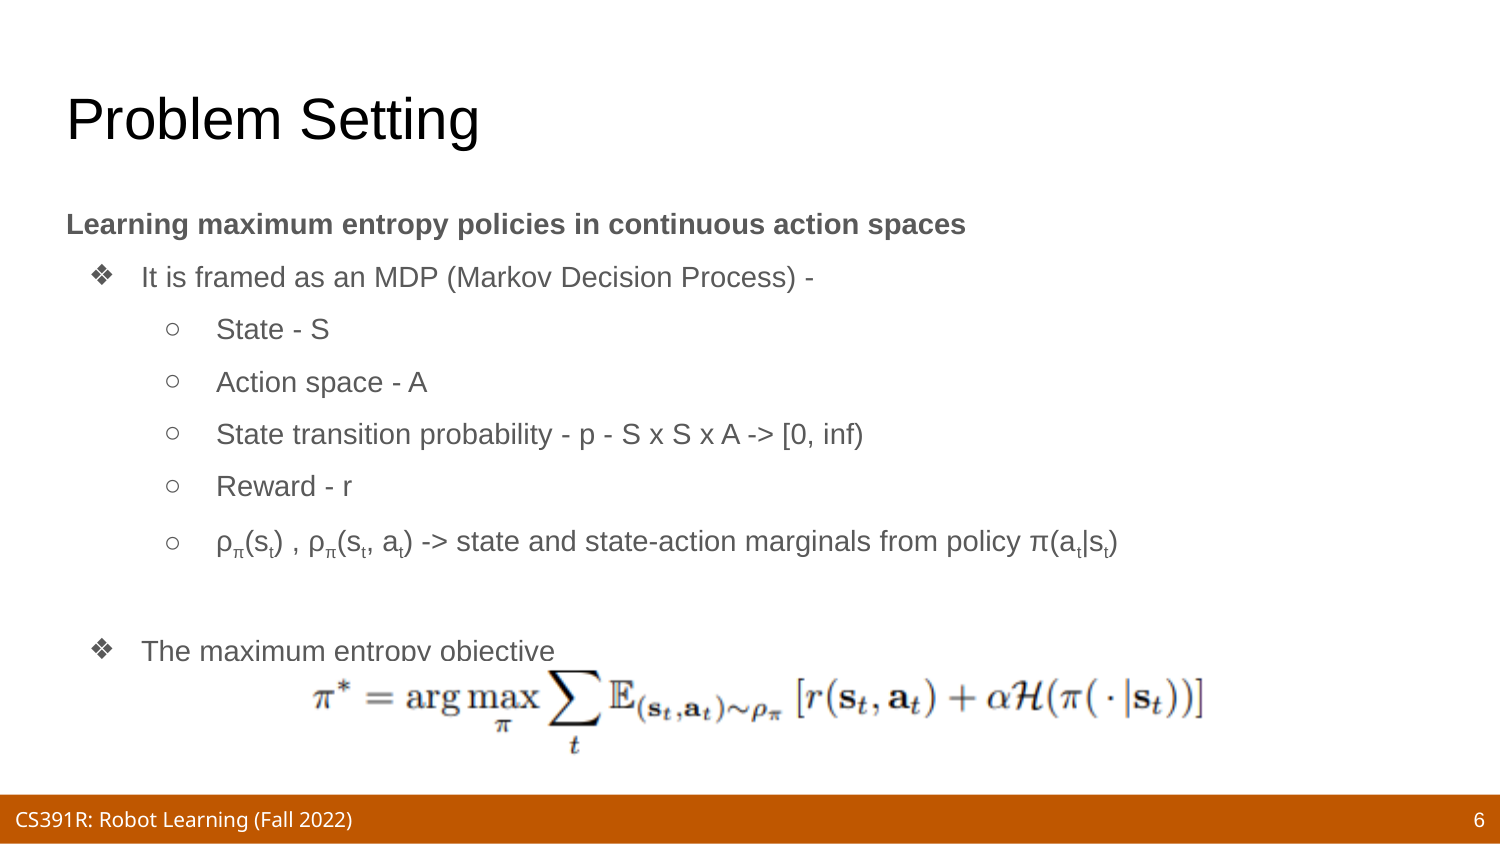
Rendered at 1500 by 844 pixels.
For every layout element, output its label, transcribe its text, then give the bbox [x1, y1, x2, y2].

title Problem Setting [51, 46, 1449, 173]
picture [285, 661, 1214, 762]
list Learning maximum entropy policies in continuous action spaces It is framed as an MDP (Markov Decision Process) - State - S Action space - A State transition probability - p - S x S x A -> [0, inf) Reward - r ρπ(st) , ρπ(st, at) -> state and state-action marginals from policy π(at|st) The maximum entropy objective [51, 173, 1449, 737]
slide_number ‹#› [1410, 794, 1500, 844]
